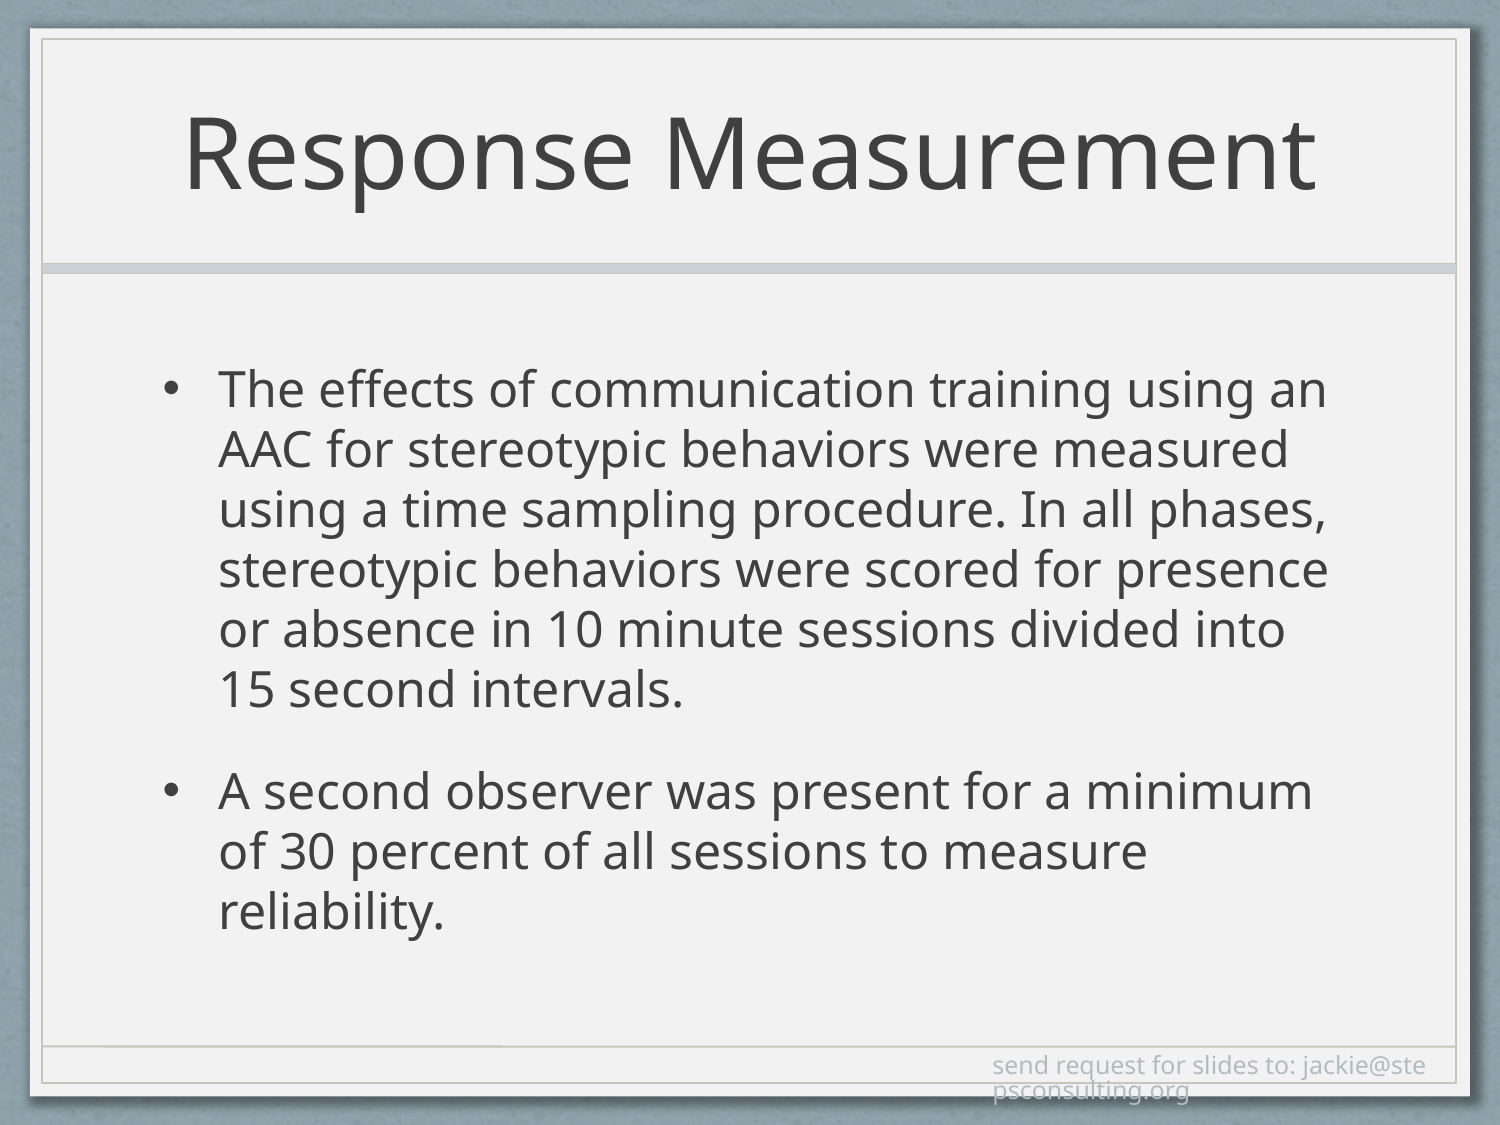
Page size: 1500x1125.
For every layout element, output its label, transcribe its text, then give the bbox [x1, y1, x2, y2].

footer send request for slides to: jackie@stepsconsulting.org [977, 1045, 1453, 1088]
list The effects of communication training using an AAC for stereotypic behaviors were measured using a time sampling procedure. In all phases, stereotypic behaviors were scored for presence or absence in 10 minute sessions divided into 15 second intervals. A second observer was present for a minimum of 30 percent of all sessions to measure reliability. [147, 350, 1353, 995]
title Response Measurement [147, 40, 1353, 260]
